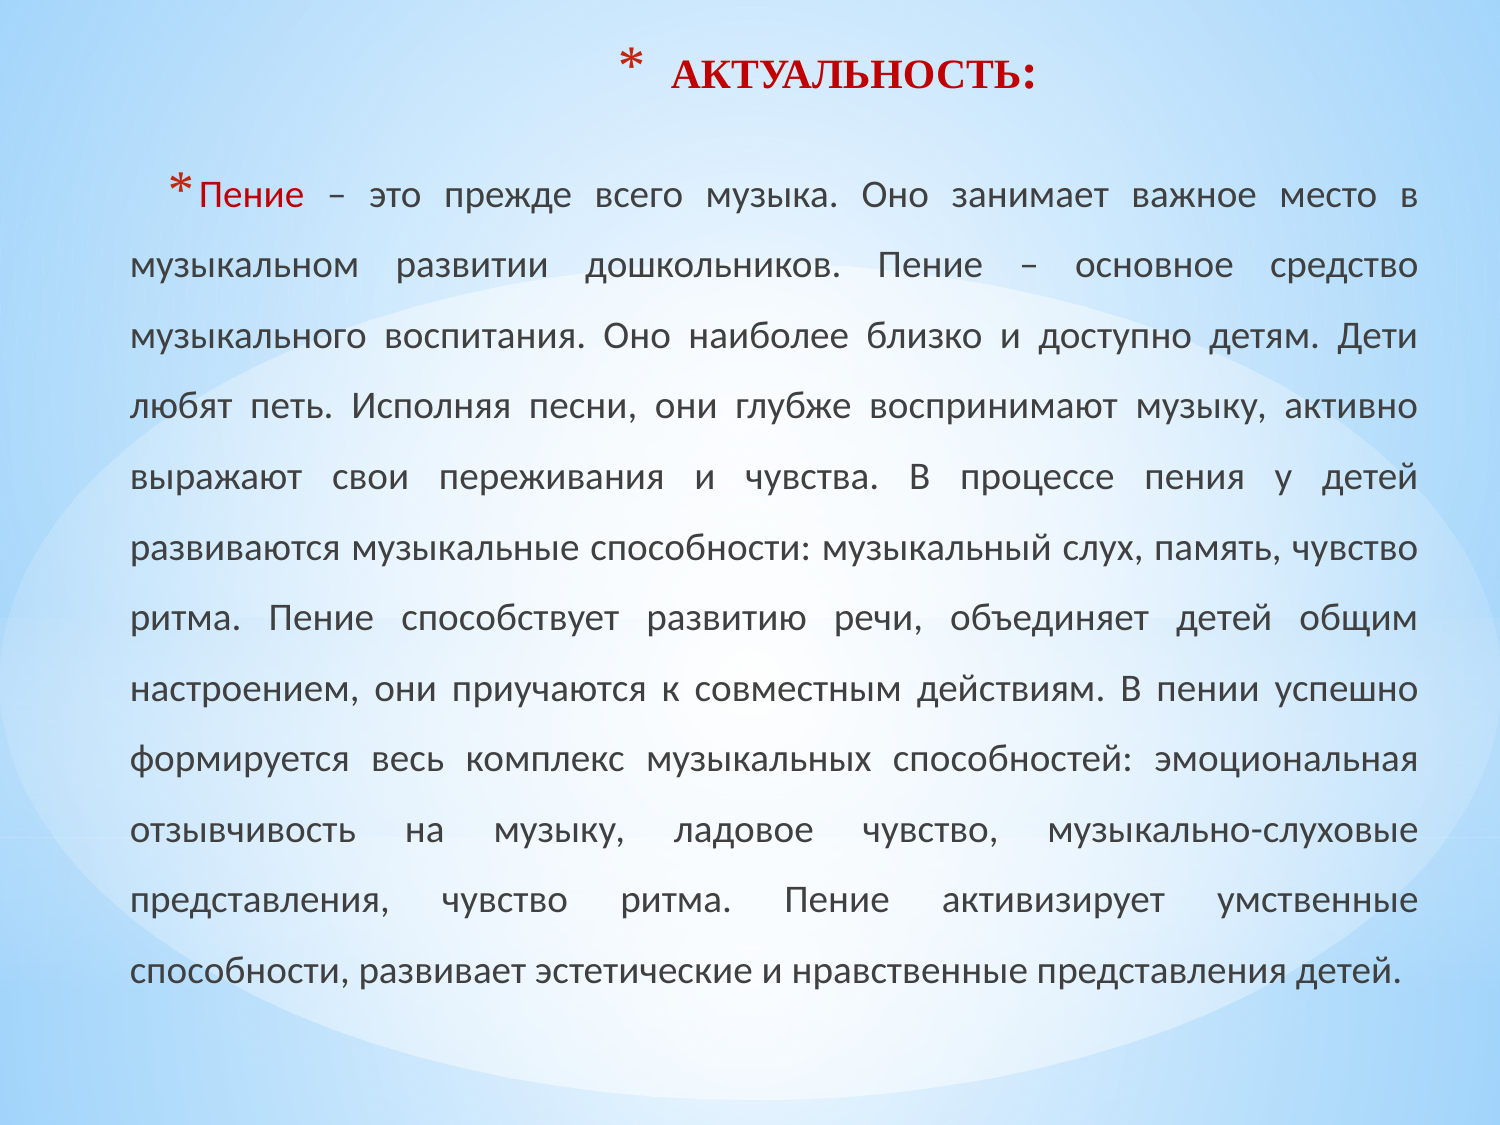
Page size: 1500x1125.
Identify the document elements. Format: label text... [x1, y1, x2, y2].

list Пение – это прежде всего музыка. Оно занимает важное место в музыкальном развитии дошкольников. Пение – основное средство музыкального воспитания. Оно наиболее близко и доступно детям. Дети любят петь. Исполняя песни, они глубже воспринимают музыку, активно выражают свои переживания и чувства. В процессе пения у детей развиваются музыкальные способности: музыкальный слух, память, чувство ритма. Пение способствует развитию речи, объединяет детей общим настроением, они приучаются к совместным действиям. В пении успешно формируется весь комплекс музыкальных способностей: эмоциональная отзывчивость на музыку, ладовое чувство, музыкально-слуховые представления, чувство ритма. Пение активизирует умственные способности, развивает эстетические и нравственные представления детей. [76, 137, 1436, 1012]
title АКТУАЛЬНОСТЬ: [294, 30, 1363, 137]
